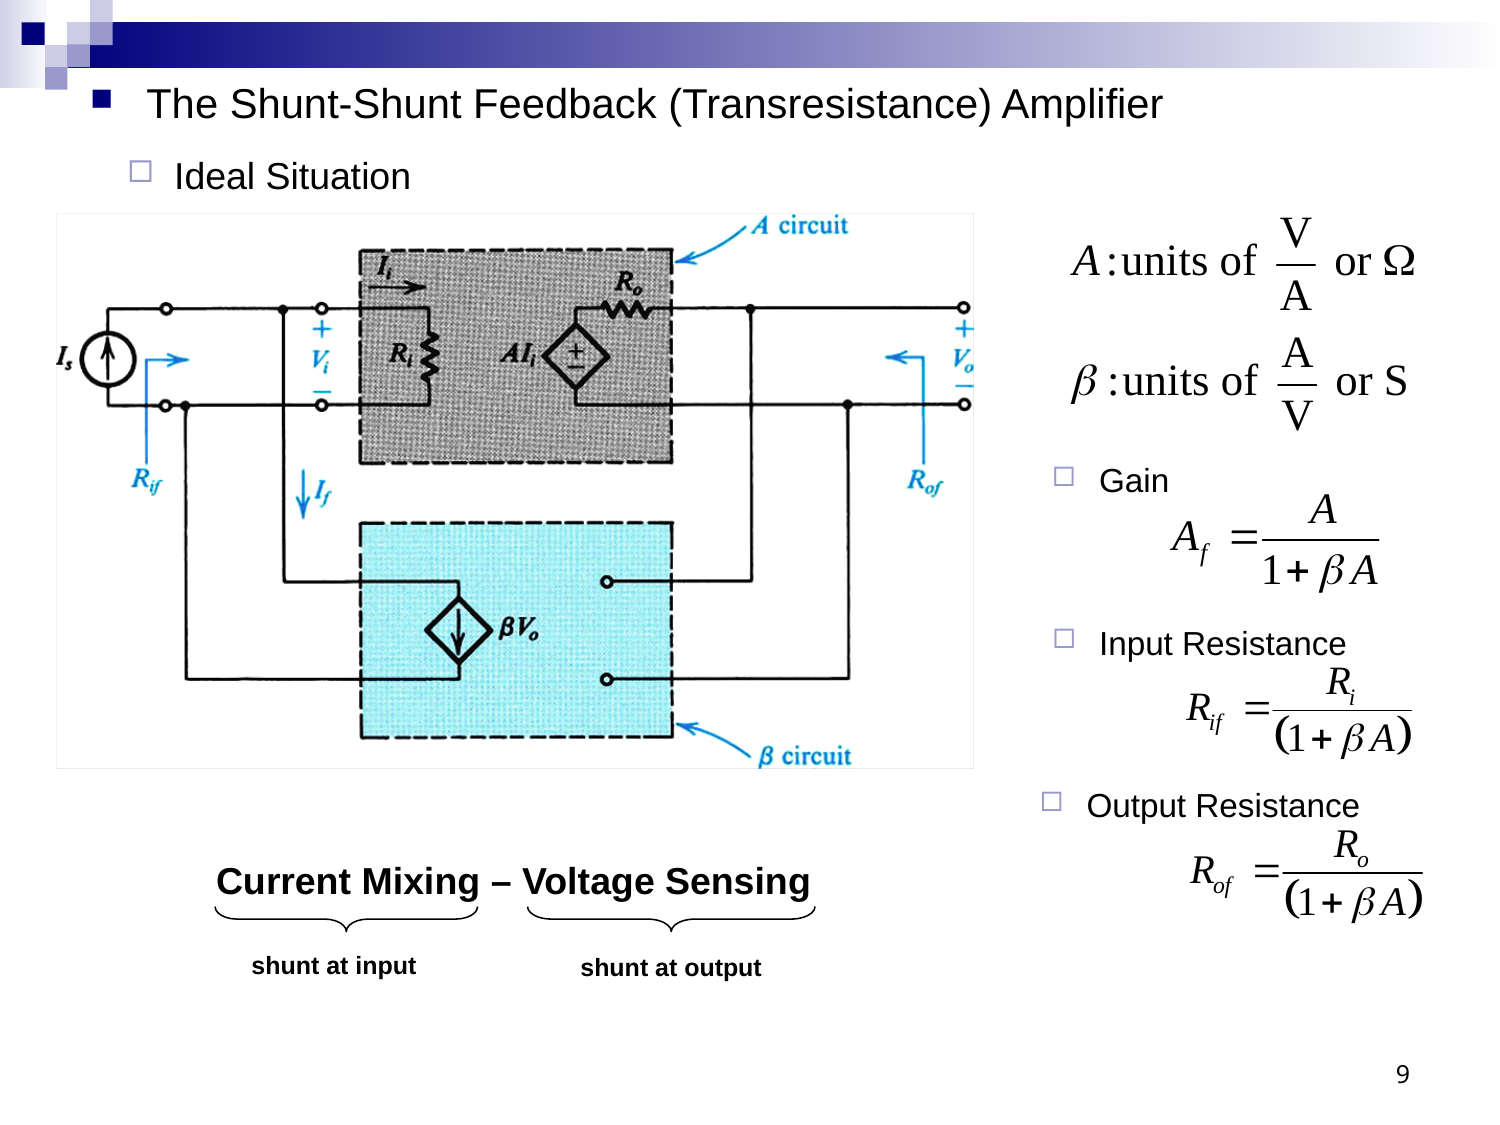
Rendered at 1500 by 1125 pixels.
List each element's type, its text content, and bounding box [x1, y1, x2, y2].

text_box Input Resistance [980, 619, 1438, 682]
text_box Ideal Situation [37, 149, 1388, 213]
text_box Gain [980, 456, 1350, 520]
text_box Output Resistance [949, 781, 1488, 845]
list The Shunt-Shunt Feedback (Transresistance) Amplifier [74, 74, 1426, 138]
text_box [199, 849, 829, 990]
picture [55, 212, 976, 770]
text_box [1162, 481, 1388, 602]
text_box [1182, 818, 1430, 938]
slide_number 9 [1074, 1024, 1426, 1101]
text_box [1062, 202, 1426, 443]
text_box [1178, 656, 1421, 775]
